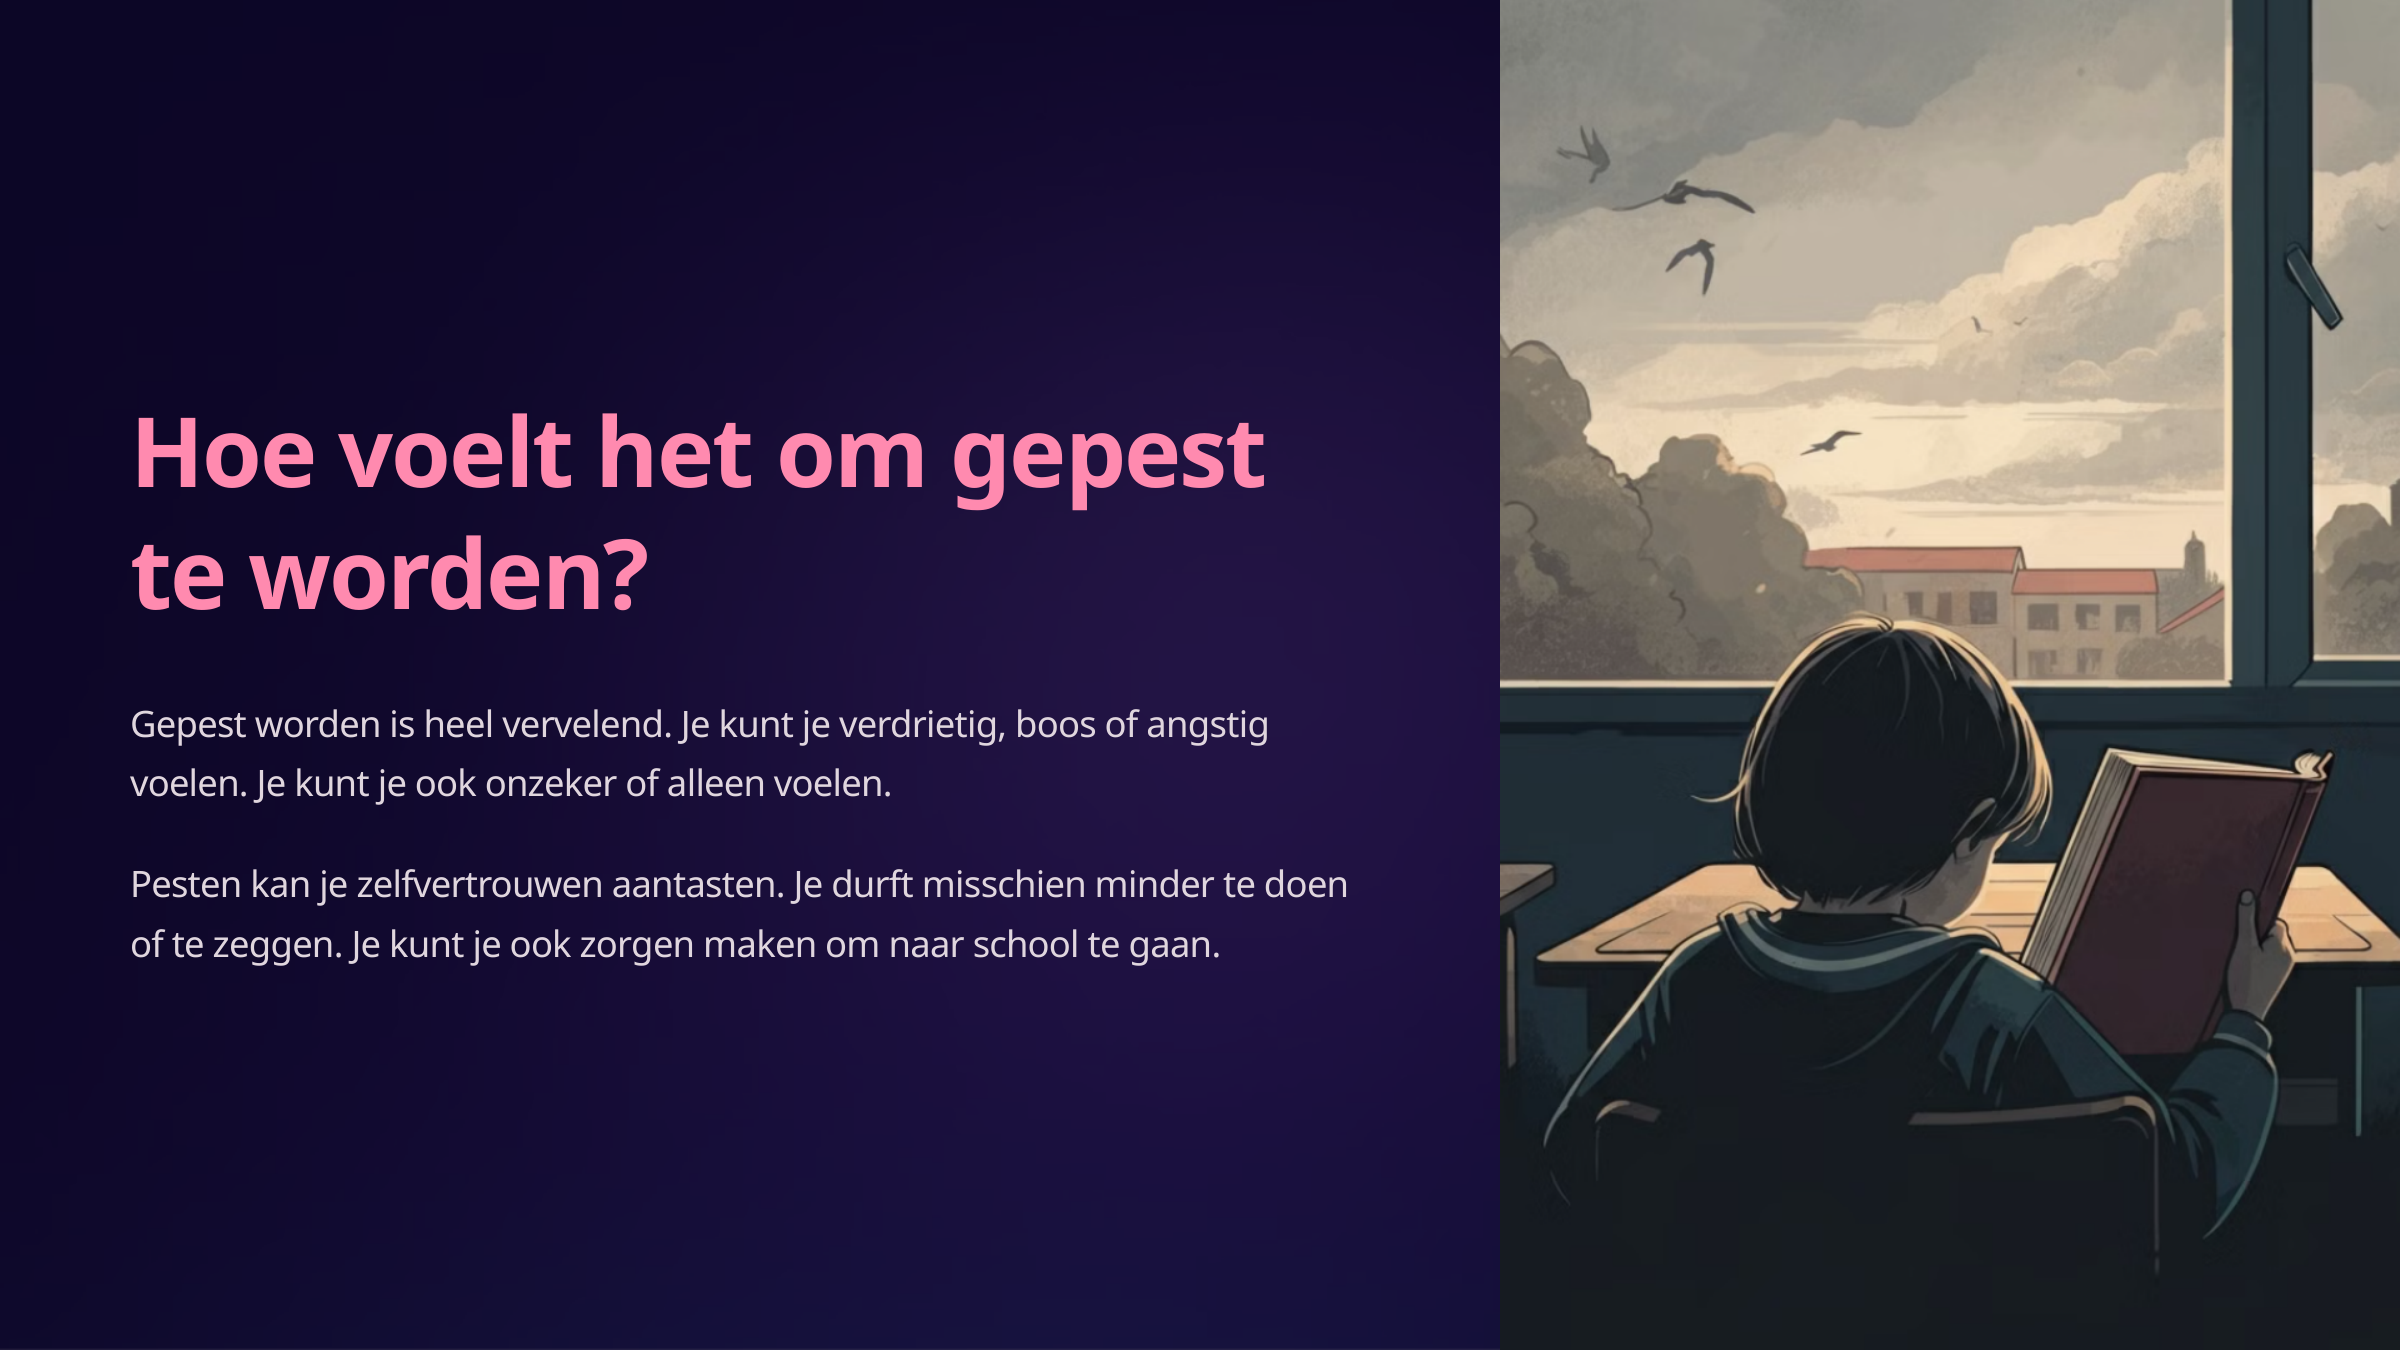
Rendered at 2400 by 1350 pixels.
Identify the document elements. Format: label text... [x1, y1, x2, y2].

text_box Gepest worden is heel vervelend. Je kunt je verdrietig, boos of angstig voelen. Je kunt je ook onzeker of alleen voelen. [130, 684, 1370, 804]
text_box Pesten kan je zelfvertrouwen aantasten. Je durft misschien minder te doen of te zeggen. Je kunt je ook zorgen maken om naar school te gaan. [130, 845, 1370, 965]
text_box Hoe voelt het om gepest te worden? [130, 385, 1370, 630]
picture [1499, 0, 2400, 1350]
